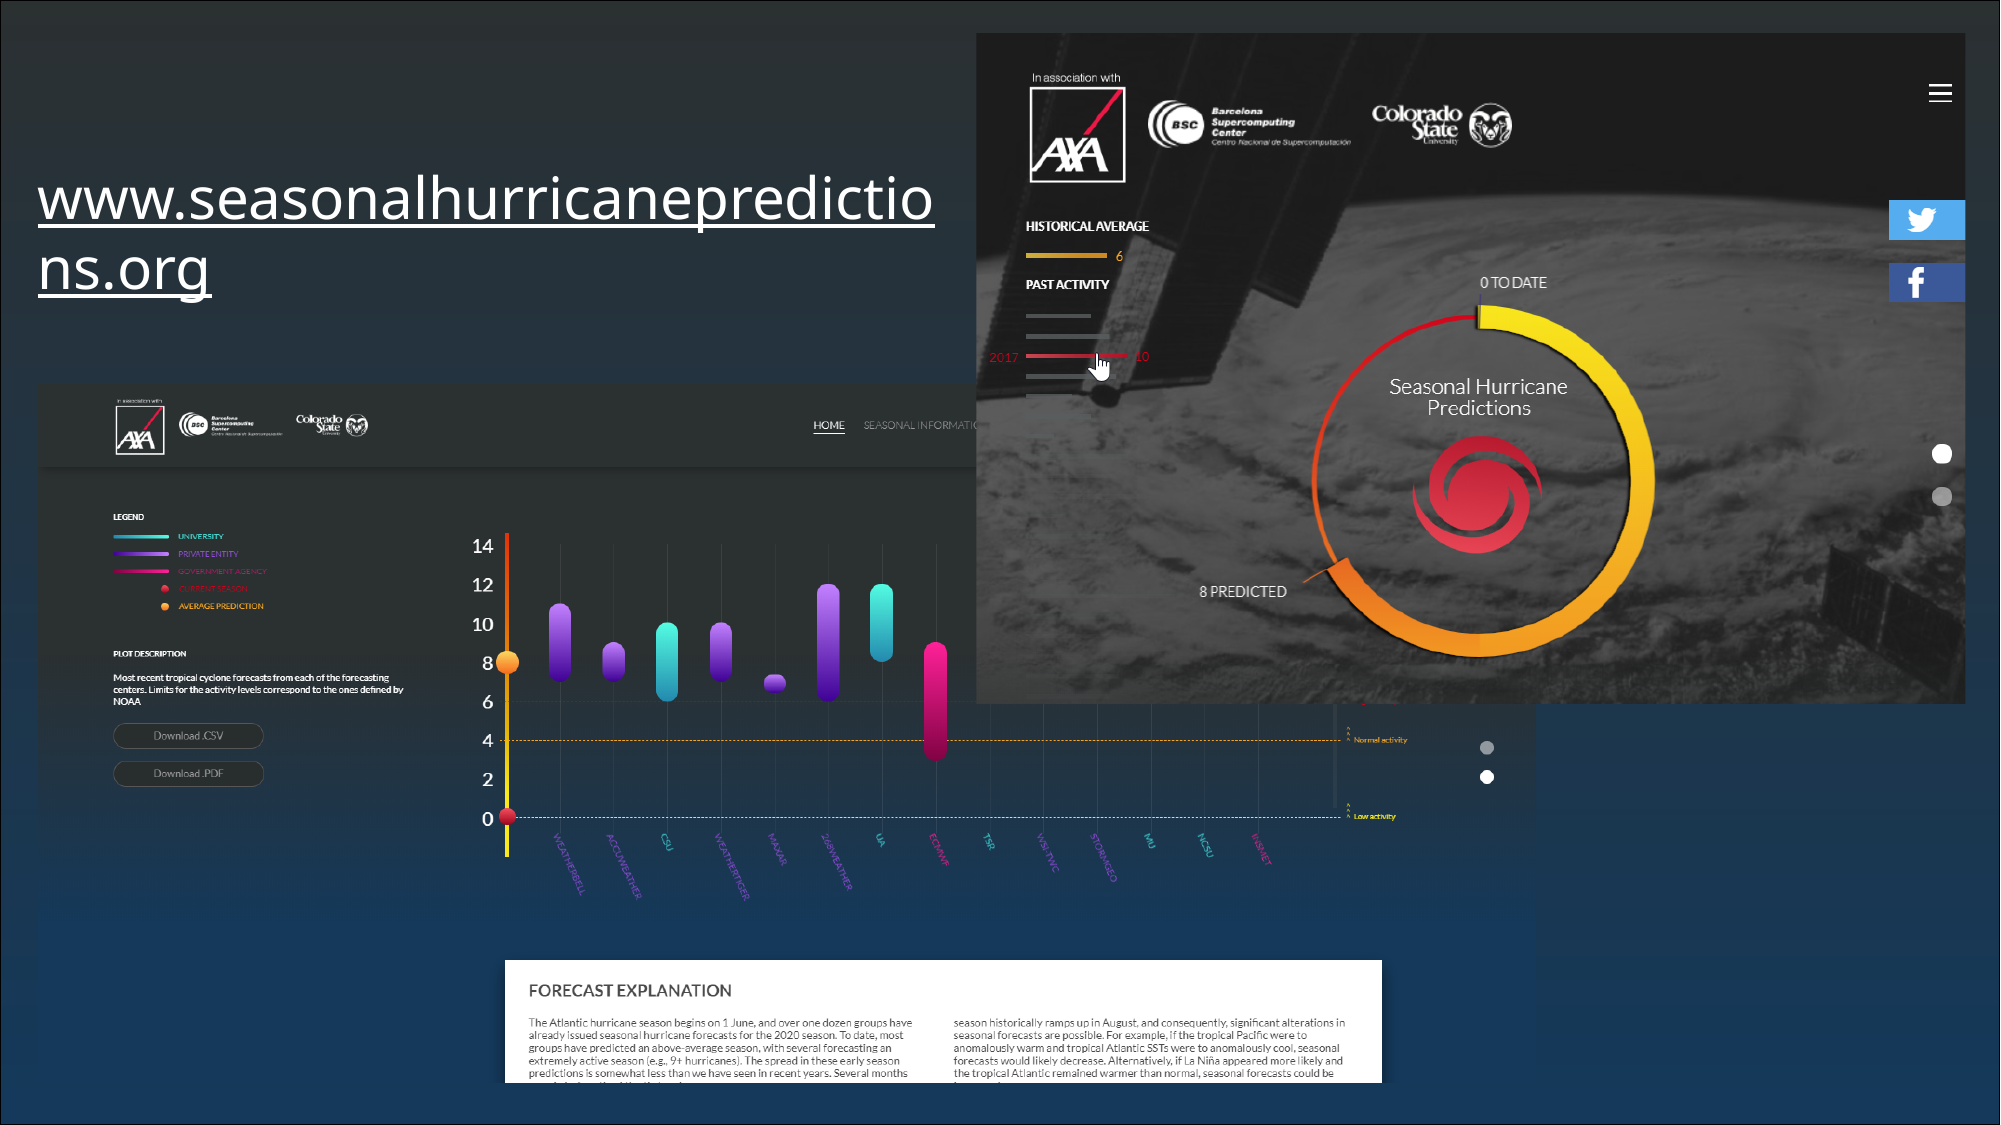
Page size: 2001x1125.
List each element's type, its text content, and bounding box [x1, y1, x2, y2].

text_box www.seasonalhurricanepredictions.org [22, 153, 976, 309]
text_box [0, 0, 2000, 1125]
picture [38, 33, 1966, 1083]
